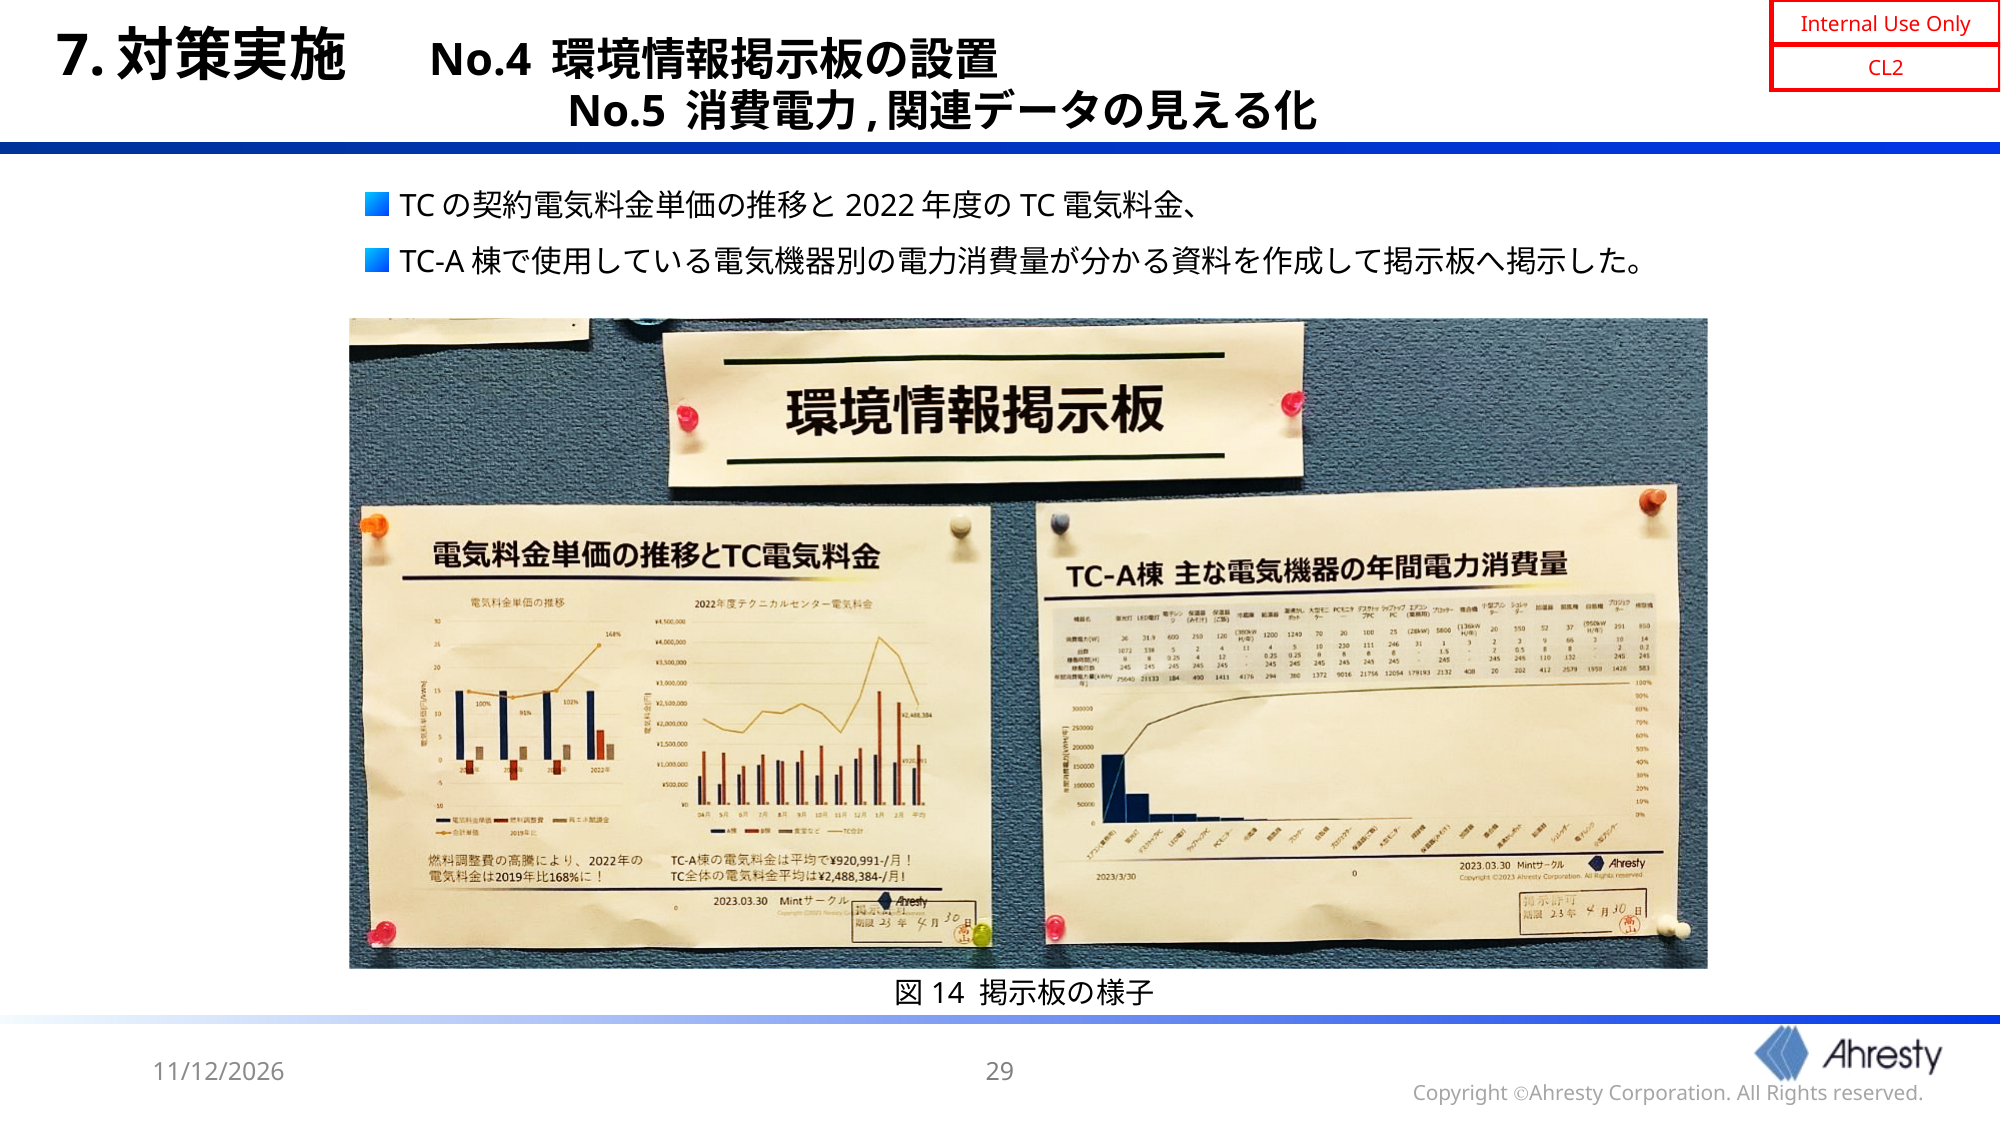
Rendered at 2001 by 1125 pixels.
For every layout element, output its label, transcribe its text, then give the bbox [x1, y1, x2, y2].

text_box 図14 掲示板の様子 [880, 970, 1176, 1017]
text_box TCの契約電気料金単価の推移と2022年度のTC電気料金、 TC-A棟で使用している電気機器別の電力消費量が分かる資料を作成して掲示板へ掲示した。 [350, 178, 1709, 314]
picture [365, 248, 389, 272]
title 7.対策実施 No.4 環境情報掲示板の設置 No.5 消費電力,関連データの見える化 [41, 17, 1739, 144]
picture [1751, 1023, 1947, 1085]
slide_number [137, 1042, 588, 1103]
picture [365, 192, 389, 216]
picture [348, 318, 1708, 970]
